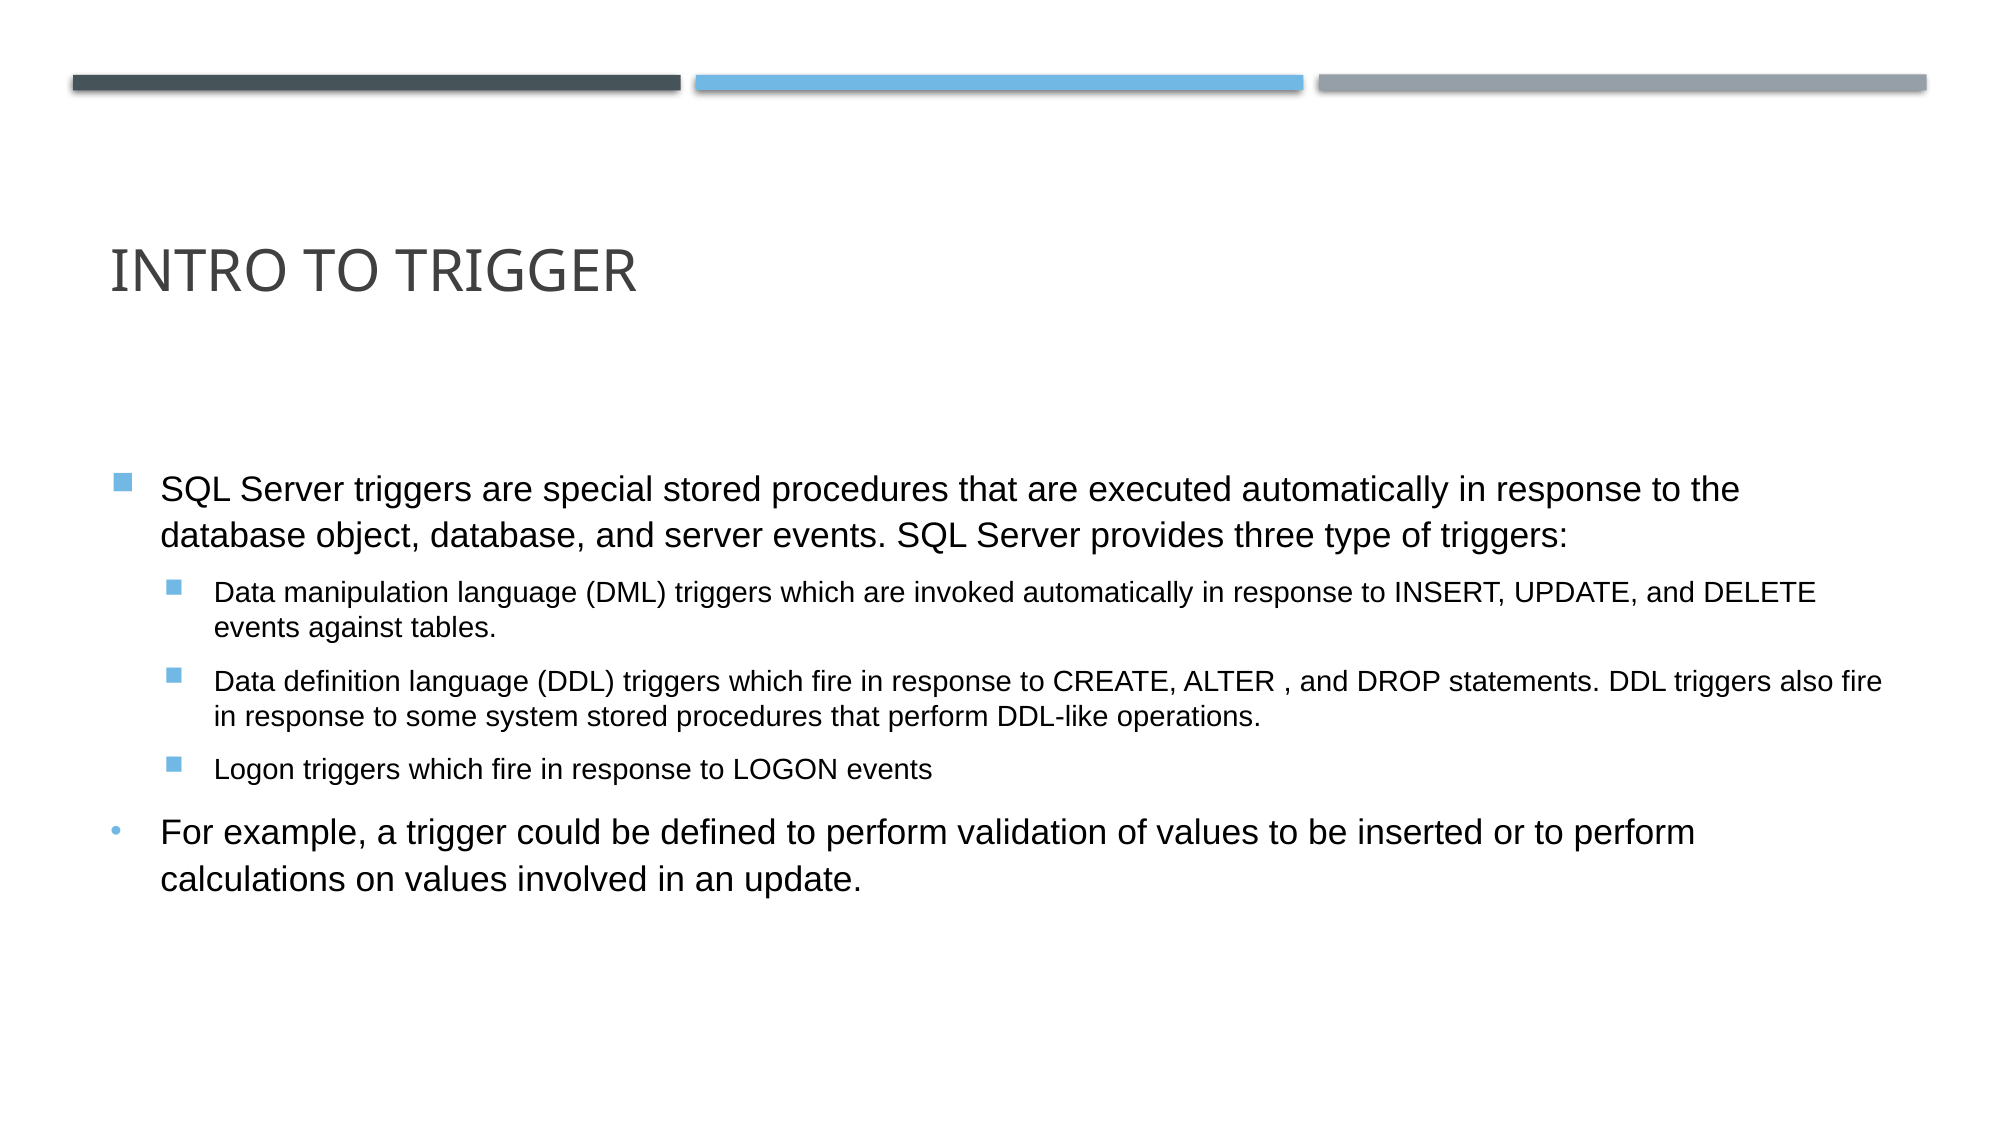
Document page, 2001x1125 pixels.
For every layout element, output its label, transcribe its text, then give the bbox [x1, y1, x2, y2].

list SQL Server triggers are special stored procedures that are executed automatically in response to the database object, database, and server events. SQL Server provides three type of triggers: Data manipulation language (DML) triggers which are invoked automatically in response to INSERT, UPDATE, and DELETE events against tables. Data definition language (DDL) triggers which fire in response to CREATE, ALTER , and DROP statements. DDL triggers also fire in response to some system stored procedures that perform DDL-like operations. Logon triggers which fire in response to LOGON events For example, a trigger could be defined to perform validation of values to be inserted or to perform calculations on values involved in an update. [95, 383, 1905, 981]
title Intro to trigger [95, 115, 1905, 311]
